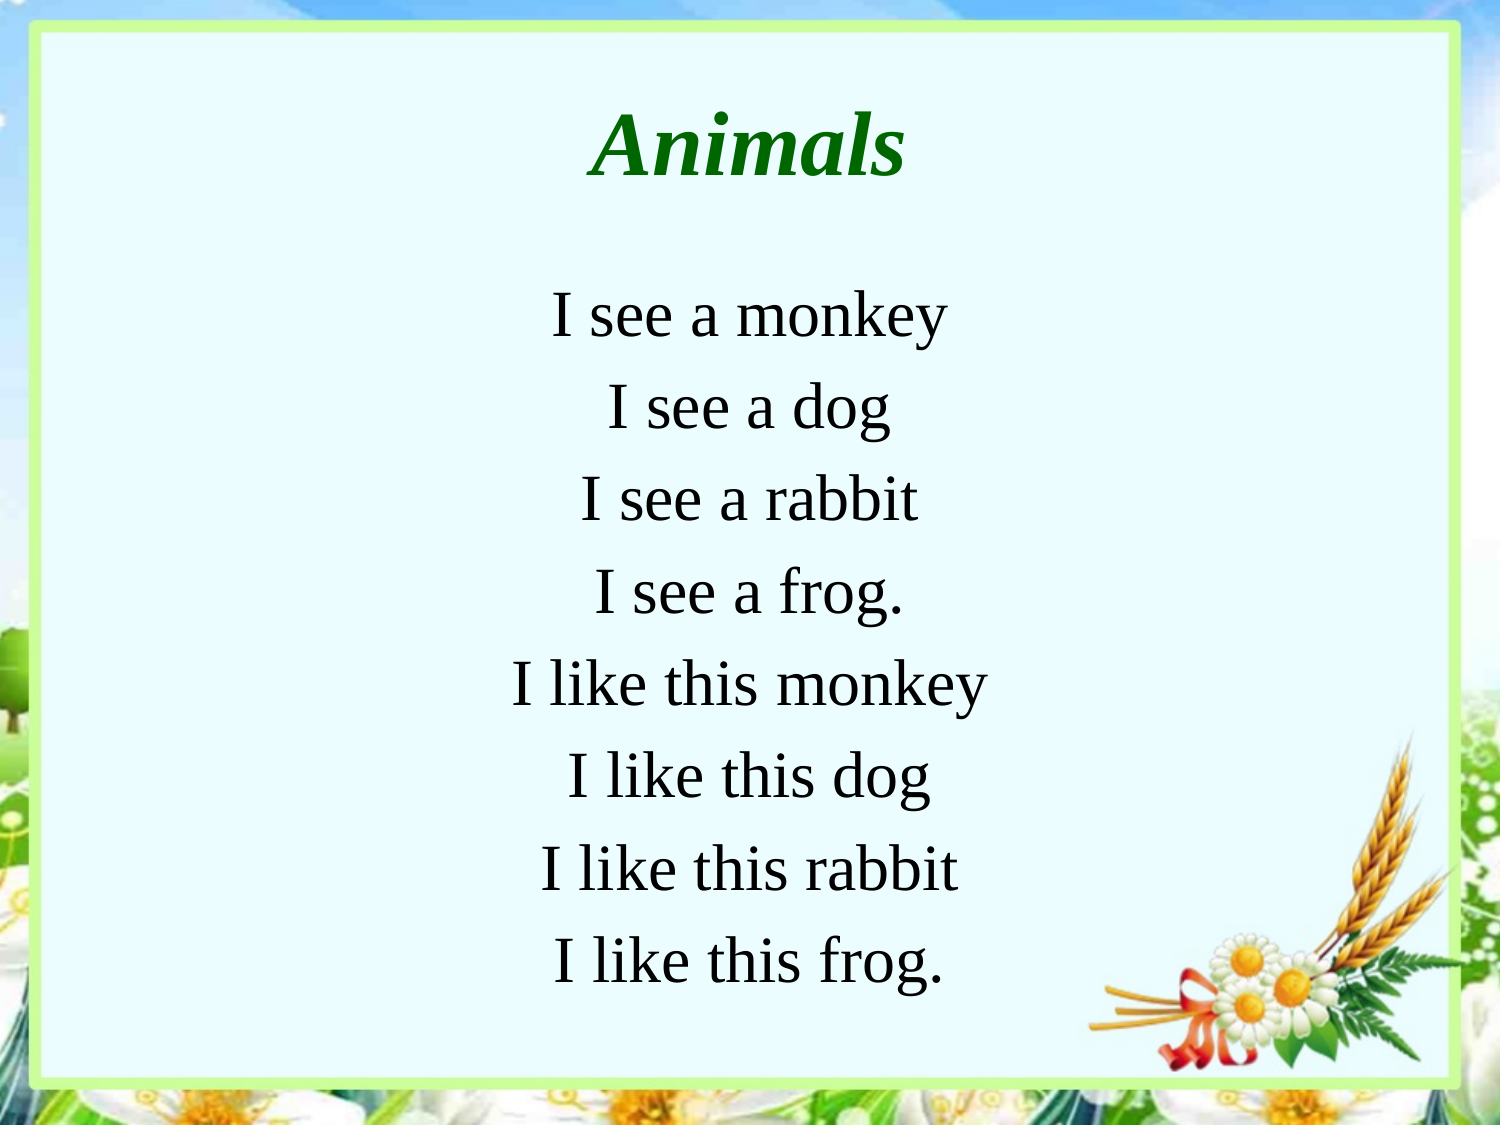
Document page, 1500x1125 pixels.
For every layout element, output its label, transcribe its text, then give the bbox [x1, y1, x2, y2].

list I see a monkey I see a dog I see a rabbit I see a frog. I like this monkey I like this dog I like this rabbit I like this frog. [75, 262, 1425, 1005]
picture [0, 0, 1500, 1125]
title Animals [75, 45, 1425, 233]
